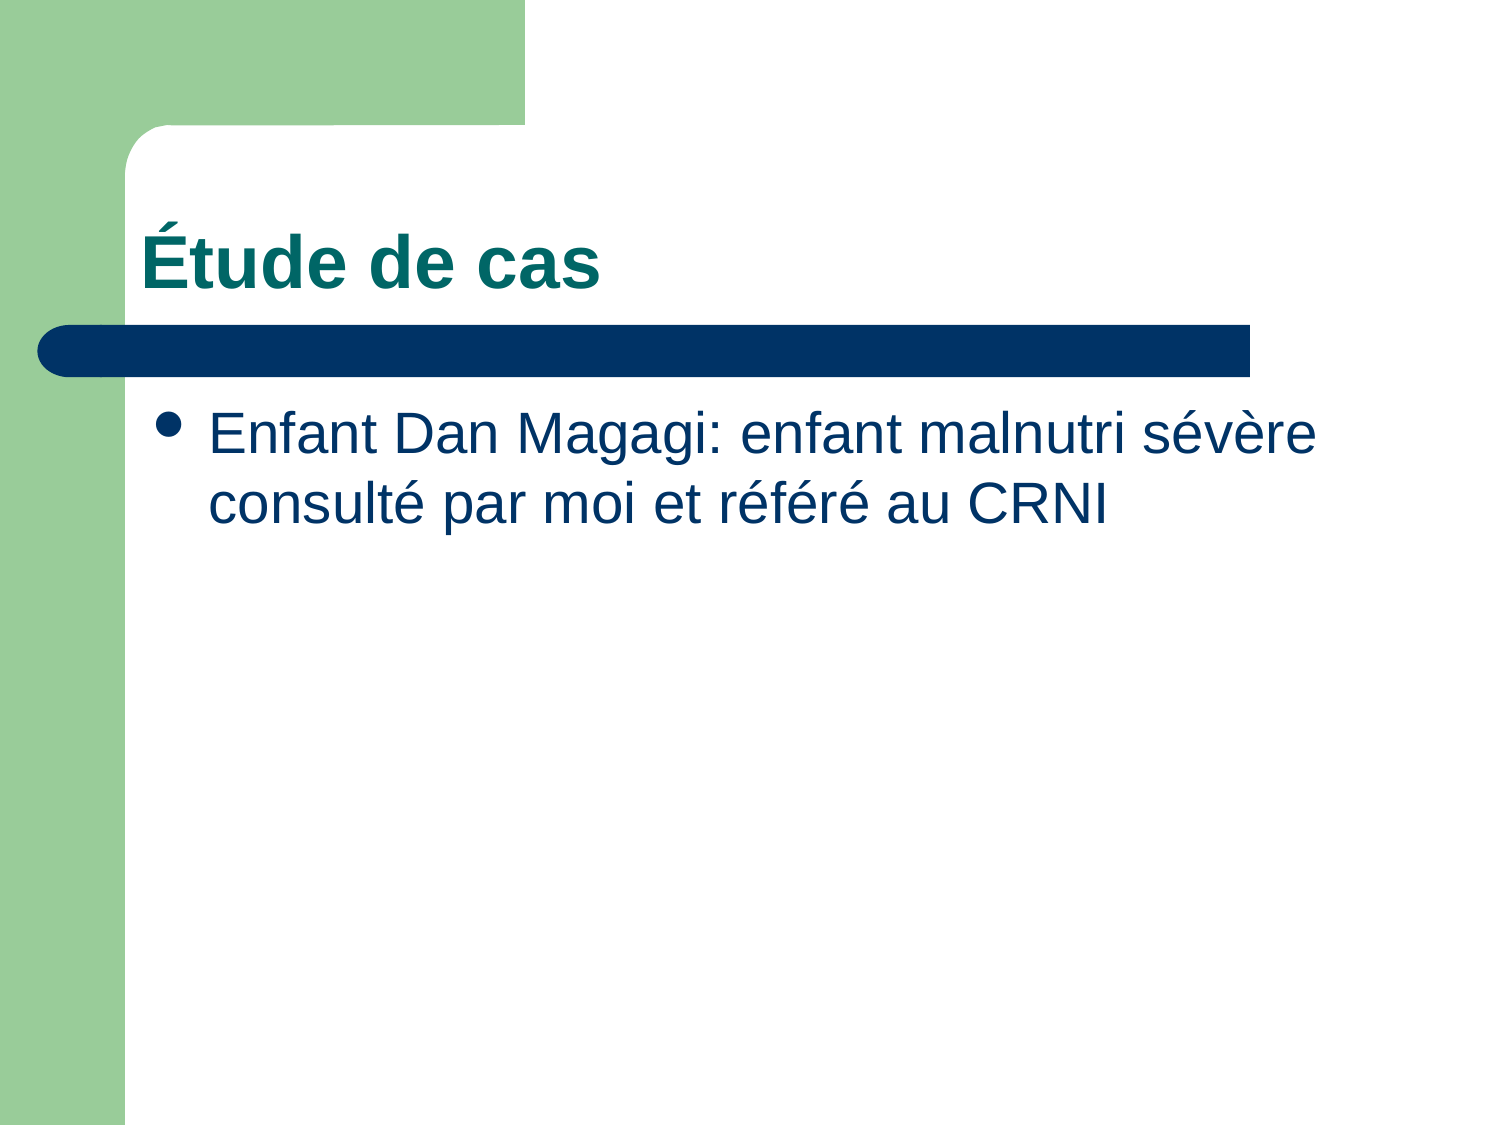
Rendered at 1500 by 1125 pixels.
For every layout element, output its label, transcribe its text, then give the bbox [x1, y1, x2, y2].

title Étude de cas [124, 124, 1426, 313]
list Enfant Dan Magagi: enfant malnutri sévère consulté par moi et référé au CRNI [137, 387, 1400, 999]
